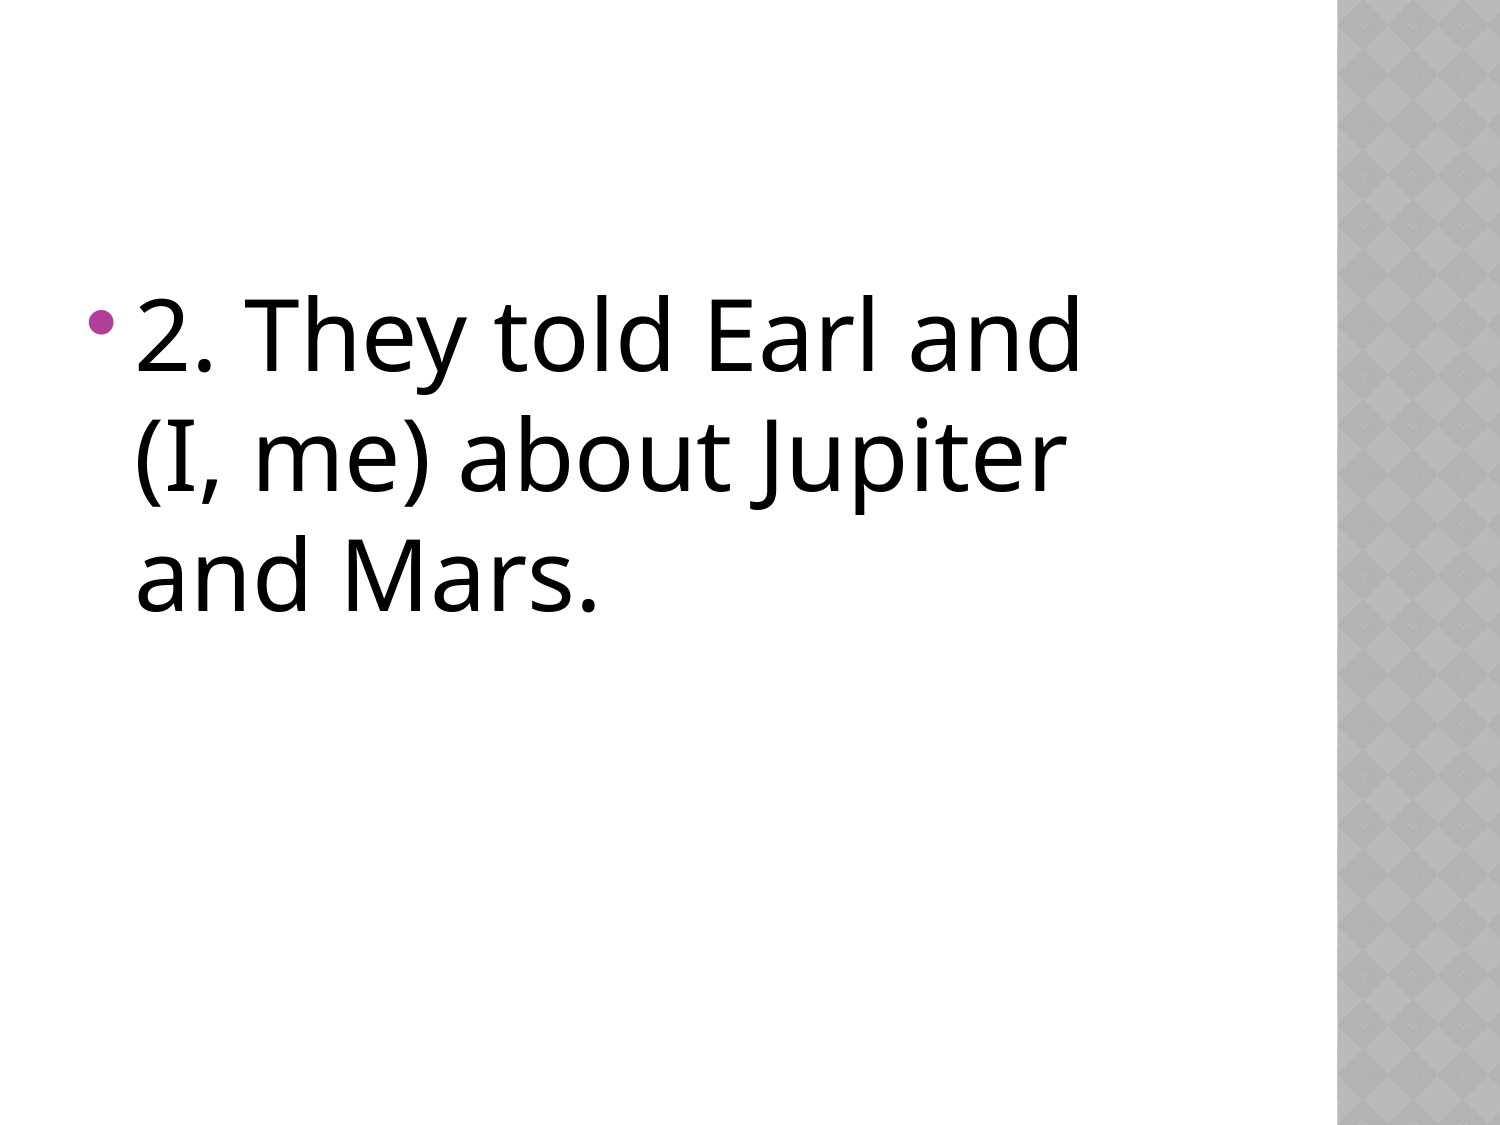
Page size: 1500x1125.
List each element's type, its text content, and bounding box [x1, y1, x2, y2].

list 2. They told Earl and (I, me) about Jupiter and Mars. [75, 264, 1263, 1059]
